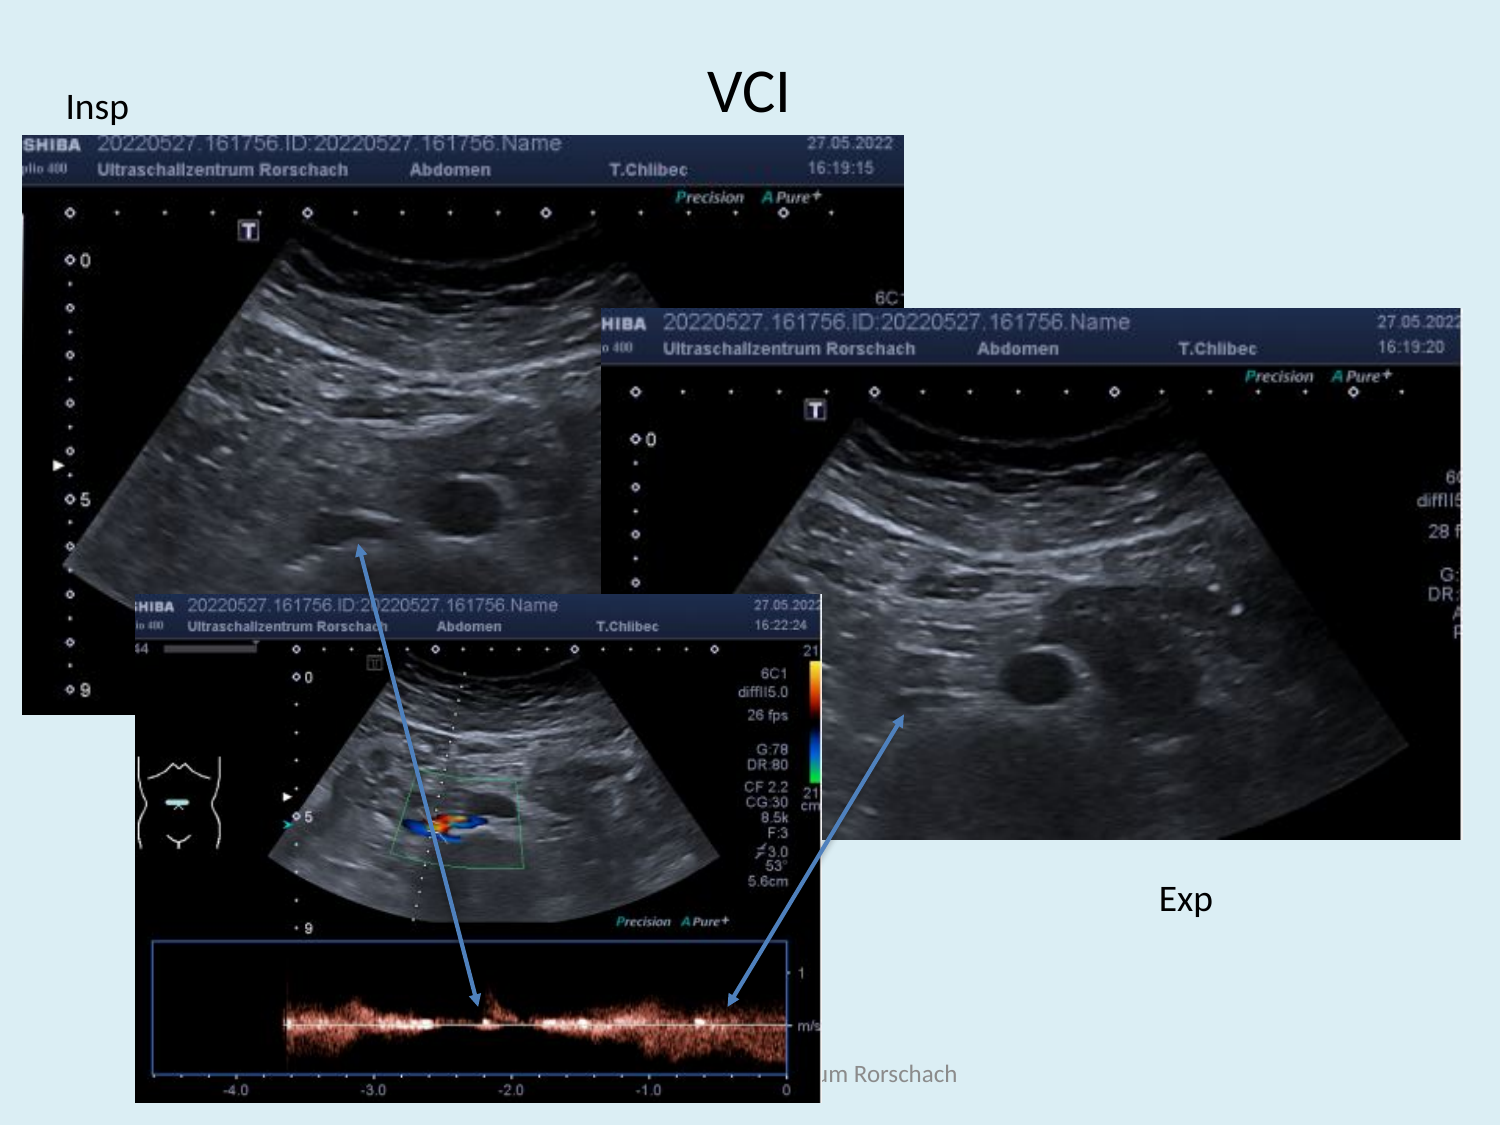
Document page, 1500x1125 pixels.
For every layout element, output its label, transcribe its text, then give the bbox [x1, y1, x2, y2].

picture [22, 135, 905, 1103]
title VCI [75, 45, 1425, 130]
footer T. Chlibec - Ultraschallzentrum Rorschach [826, 1042, 988, 1103]
text_box Insp [50, 74, 145, 133]
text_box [357, 543, 479, 1008]
text_box Exp [1144, 866, 1229, 926]
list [601, 307, 1463, 841]
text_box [727, 714, 905, 1008]
